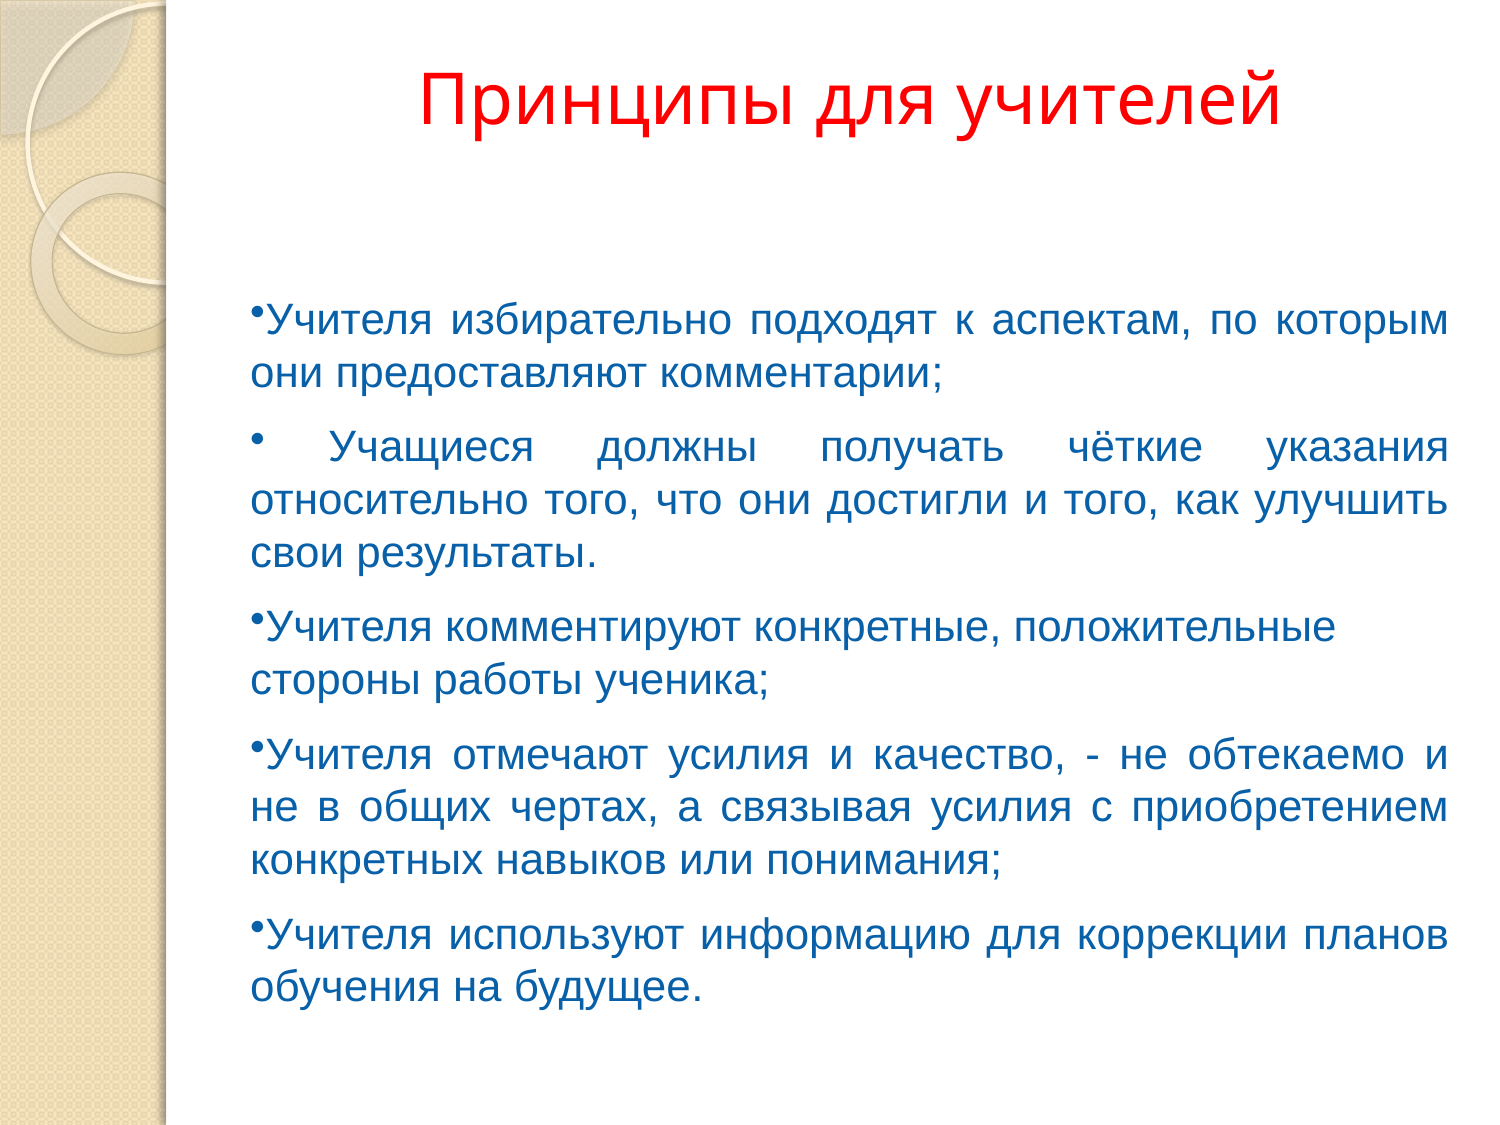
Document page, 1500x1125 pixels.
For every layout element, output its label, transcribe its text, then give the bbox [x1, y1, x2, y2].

title Принципы для учителей [235, 45, 1466, 233]
list Учителя избирательно подходят к аспектам, по которым они предоставляют комментарии; Учащиеся должны получать чёткие указания относительно того, что они достигли и того, как улучшить свои результаты. Учителя комментируют конкретные, положительные стороны работы ученика; Учителя отмечают усилия и качество, - не обтекаемо и не в общих чертах, а связывая усилия с приобретением конкретных навыков или понимания; Учителя используют информацию для коррекции планов обучения на будущее. [235, 237, 1466, 1025]
